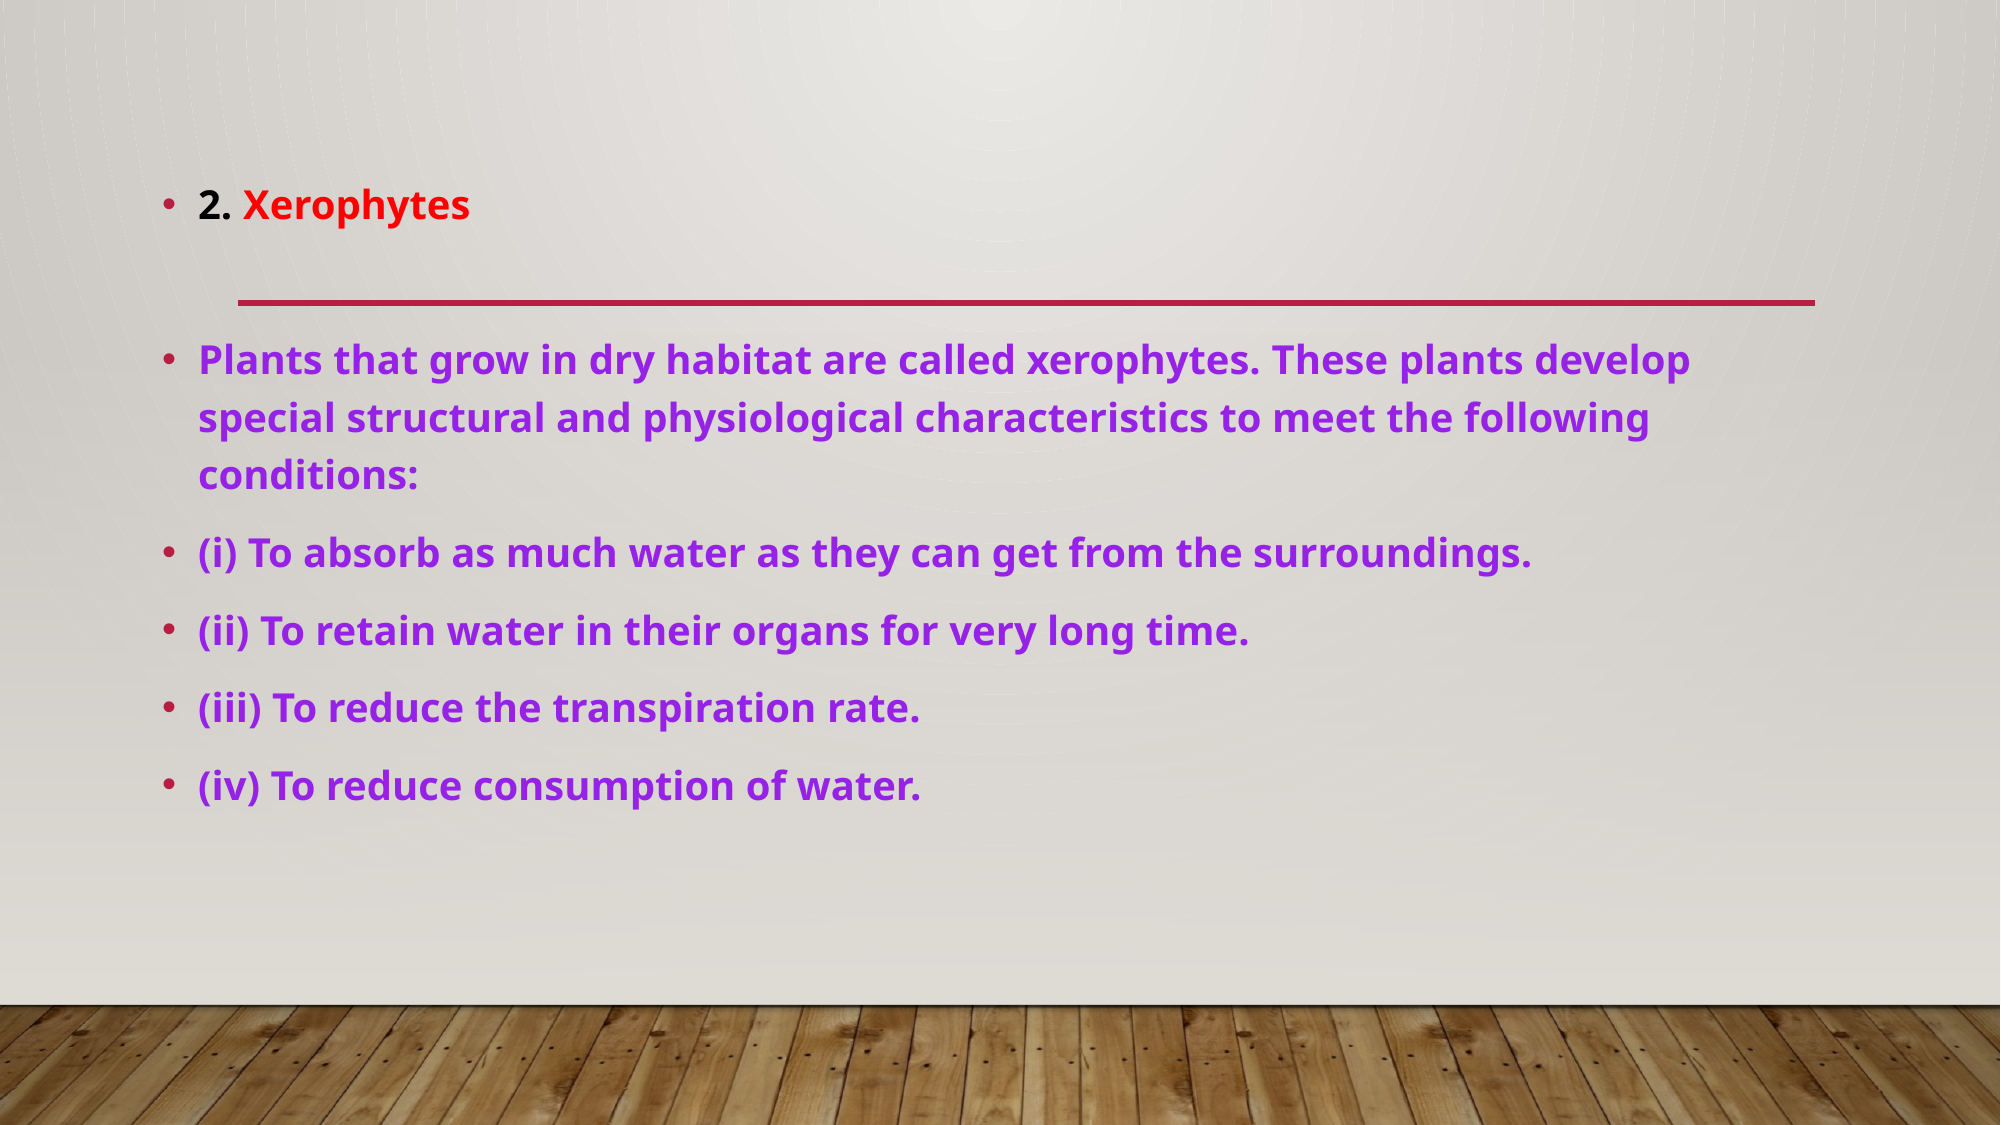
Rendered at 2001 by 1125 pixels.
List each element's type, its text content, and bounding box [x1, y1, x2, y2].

picture [0, 1005, 2000, 1125]
list 2. Xerophytes Plants that grow in dry habitat are called xerophytes. These plants develop special structural and physiological characteristics to meet the following conditions: (i) To absorb as much water as they can get from the surroundings. (ii) To retain water in their organs for very long time. (iii) To reduce the transpiration rate. (iv) To reduce consumption of water. [147, 162, 1837, 957]
